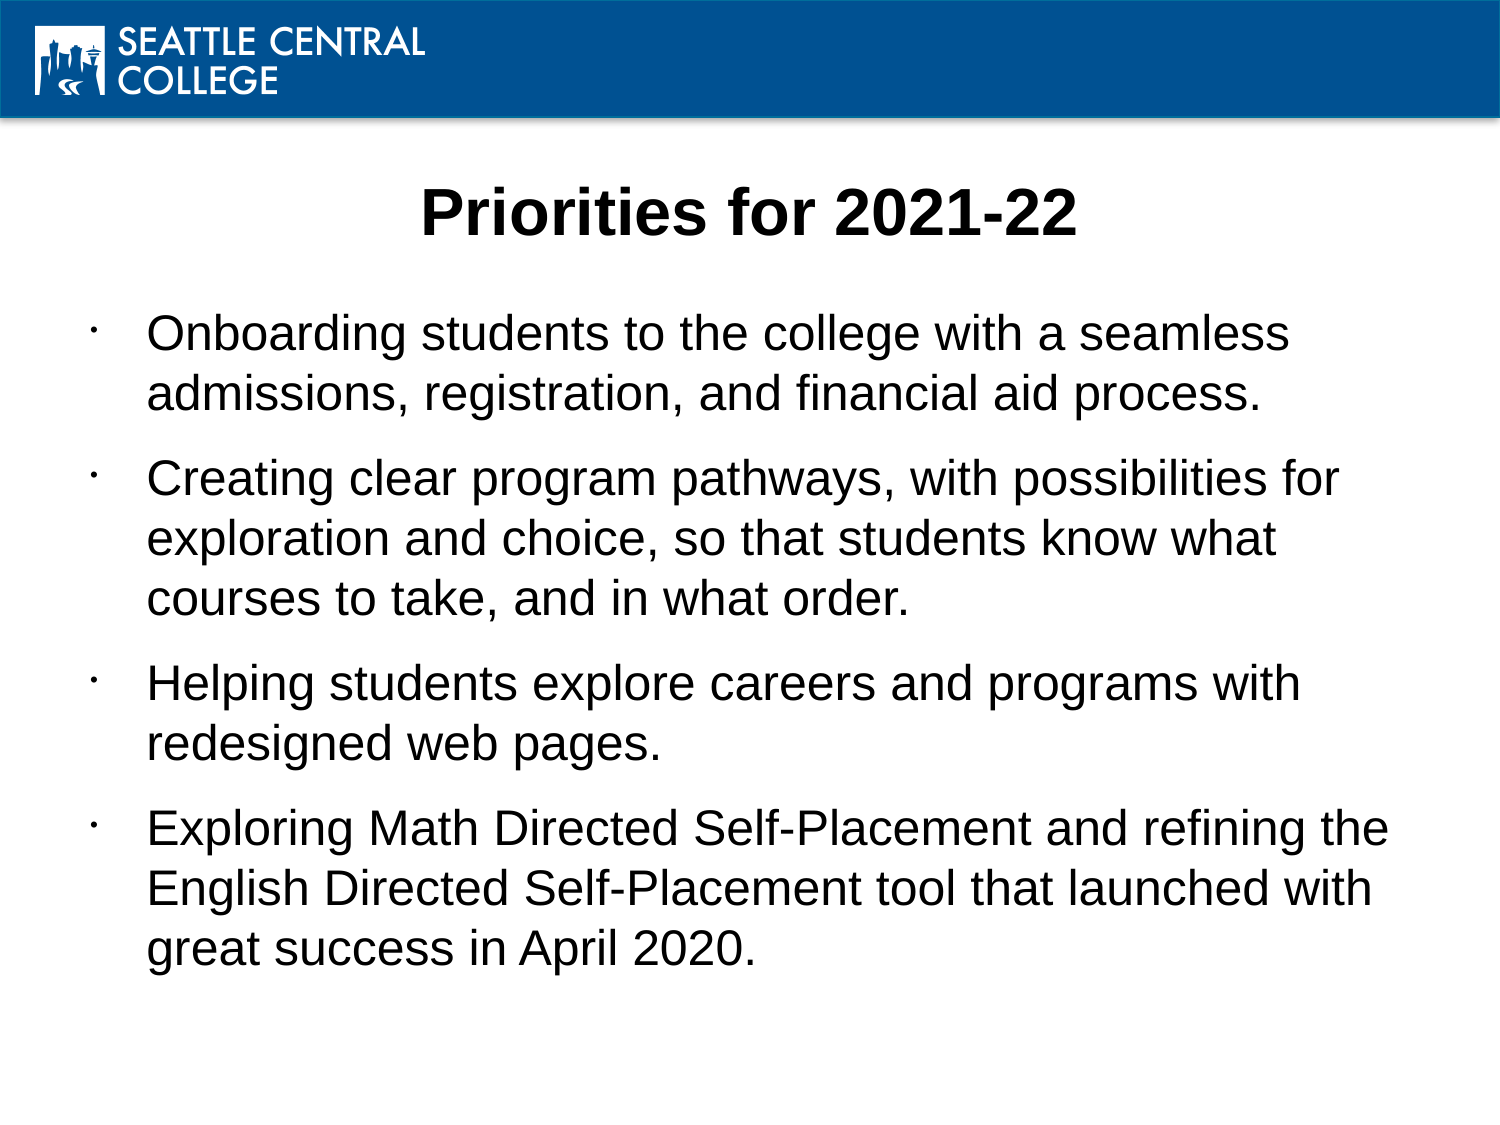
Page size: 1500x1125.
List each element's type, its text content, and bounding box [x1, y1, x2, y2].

list Onboarding students to the college with a seamless admissions, registration, and financial aid process. Creating clear program pathways, with possibilities for exploration and choice, so that students know what courses to take, and in what order. Helping students explore careers and programs with redesigned web pages. Exploring Math Directed Self-Placement and refining the English Directed Self-Placement tool that launched with great success in April 2020. [75, 292, 1425, 1005]
title Priorities for 2021-22 [75, 147, 1425, 271]
picture [35, 25, 425, 95]
